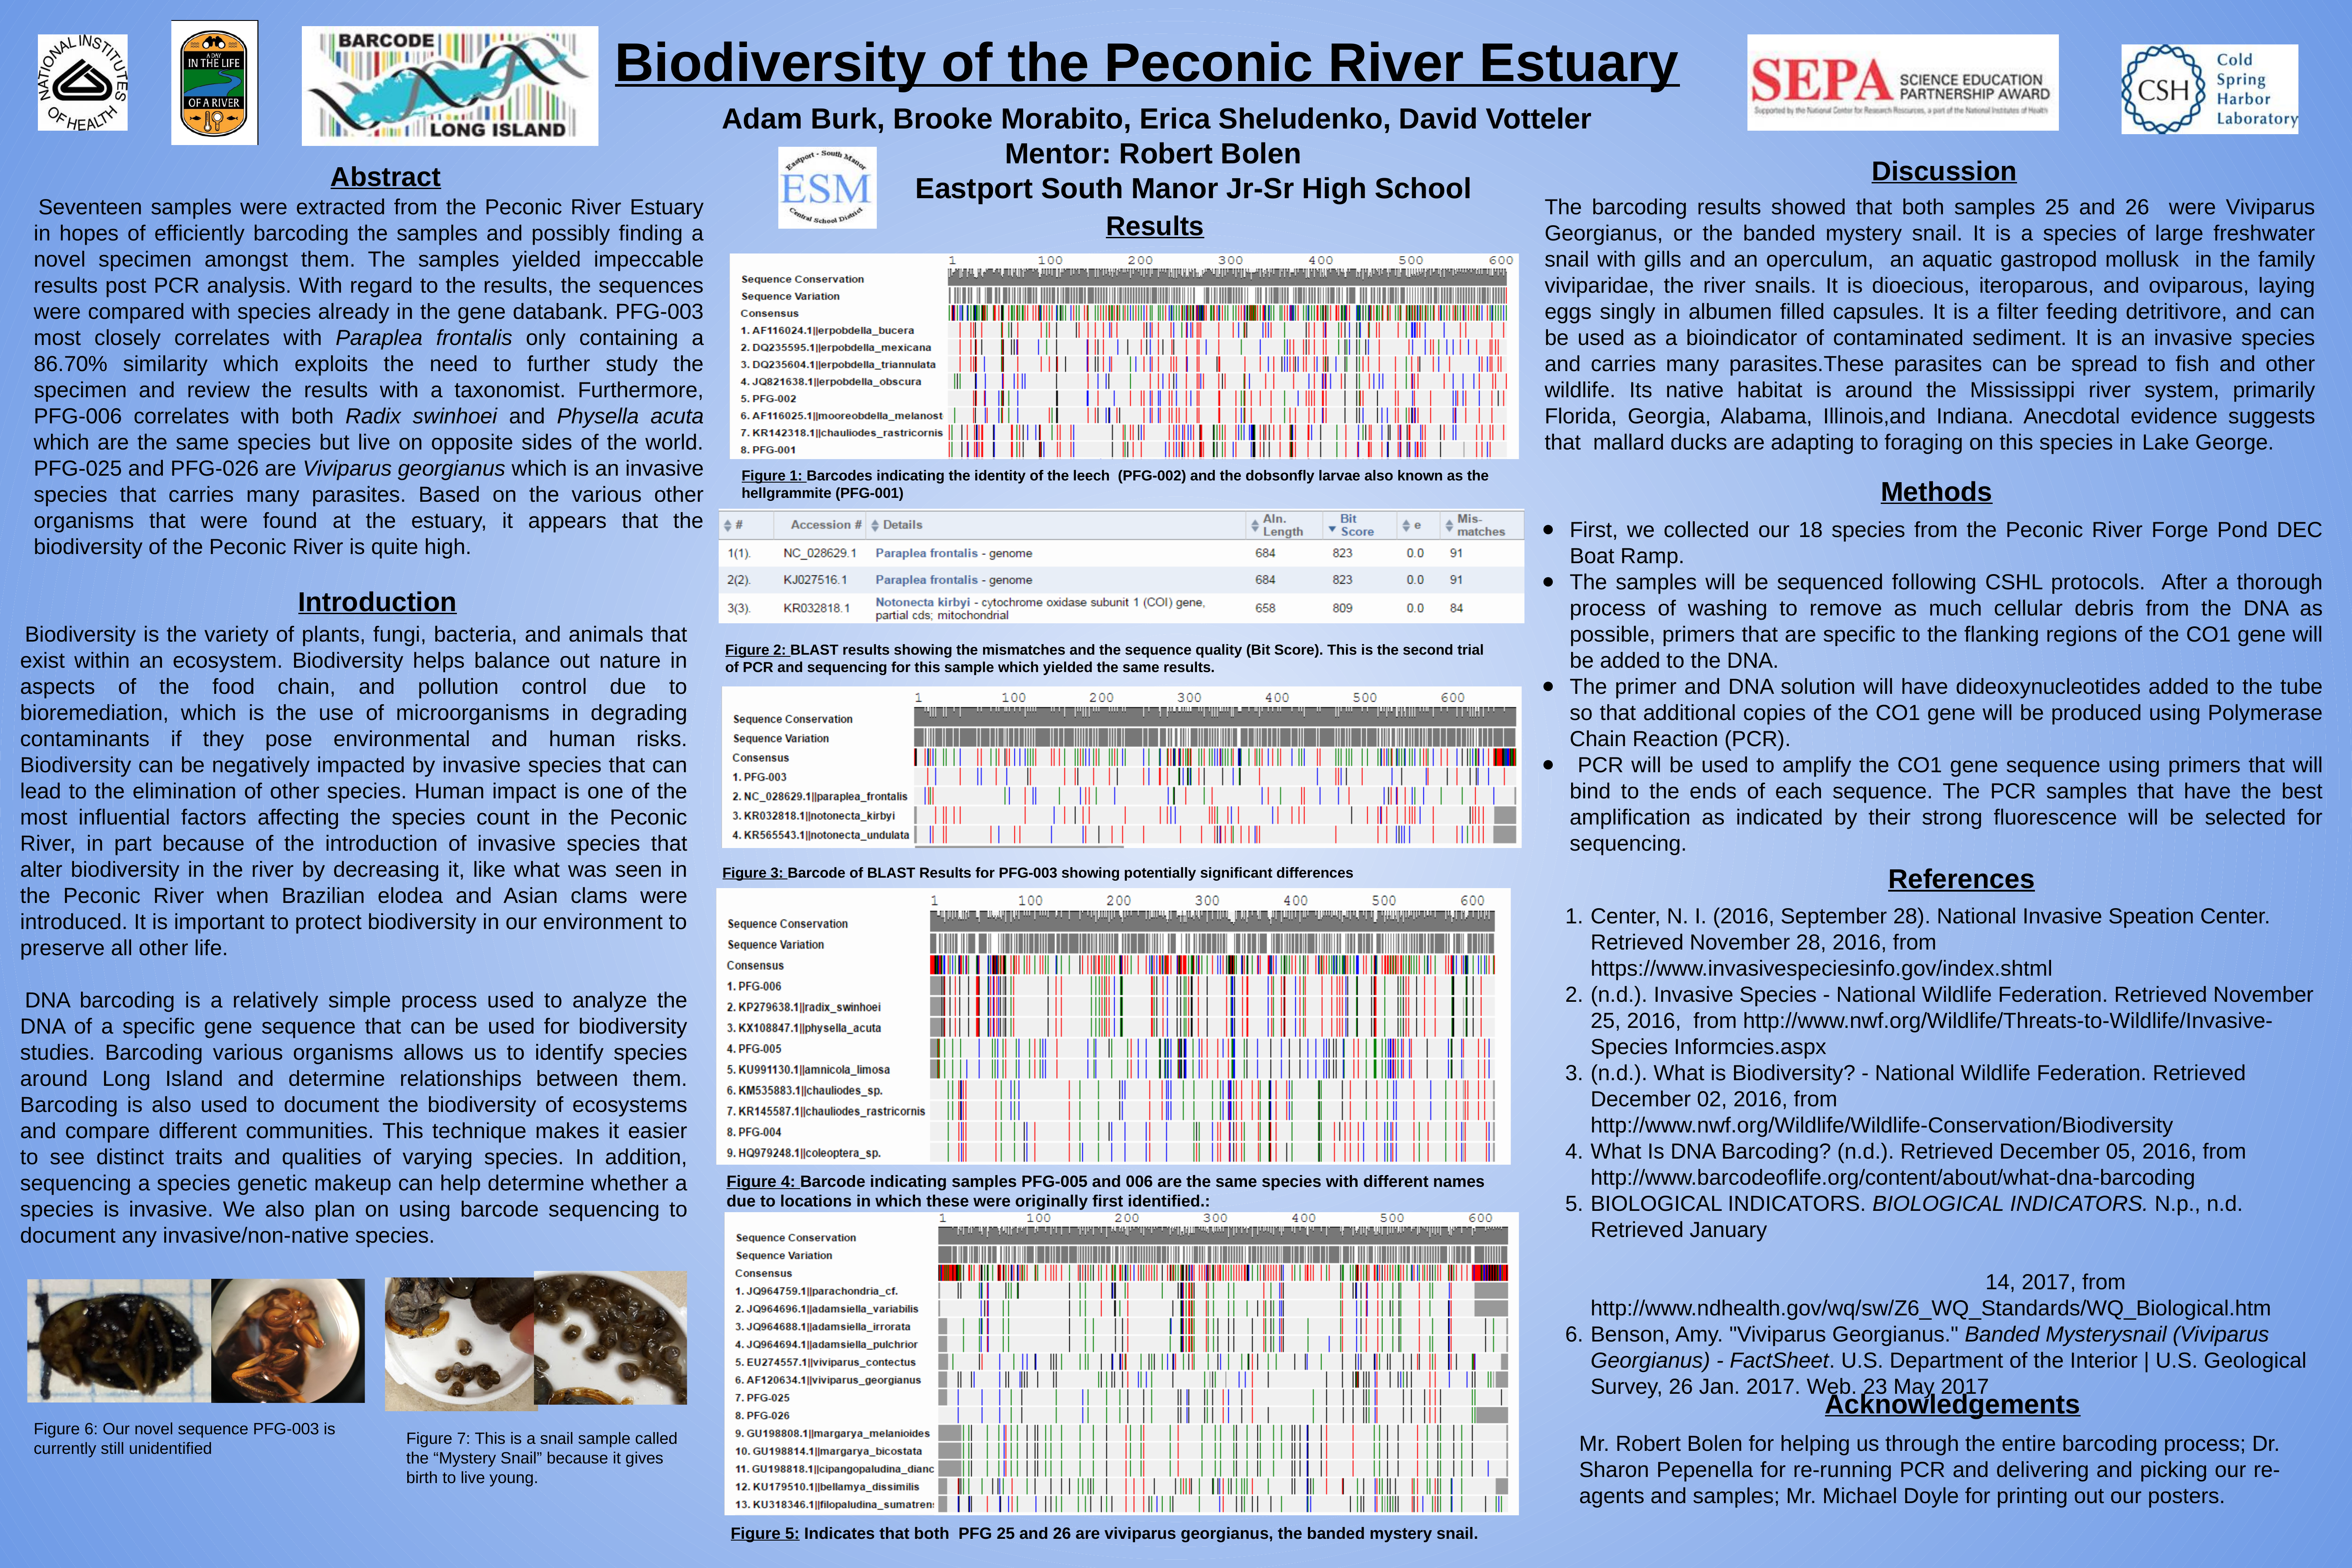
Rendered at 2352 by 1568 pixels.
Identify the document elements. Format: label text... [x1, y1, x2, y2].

text_box Figure 5: Indicates that both PFG 25 and 26 are viviparus georgianus, the banded mystery snail. [724, 1516, 1524, 1564]
text_box Abstract [281, 152, 490, 186]
text_box Figure 1: Barcodes indicating the identity of the leech (PFG-002) and the dobsonfly larvae also known as the hellgrammite (PFG-001) [735, 464, 1514, 498]
text_box Figure 7: This is a snail sample called the “Mystery Snail” because it gives birth to live young. [399, 1421, 706, 1460]
text_box [2341, 1125, 2352, 1280]
text_box [1522, 1249, 2348, 1464]
text_box The barcoding results showed that both samples 25 and 26 were Viviparus Georgianus, or the banded mystery snail. It is a species of large freshwater snail with gills and an operculum, an aquatic gastropod mollusk in the family viviparidae, the river snails. It is dioecious, iteroparous, and oviparous, laying eggs singly in albumen filled capsules. It is a filter feeding detritivore, and can be used as a bioindicator of contaminated sediment. It is an invasive species and carries many parasites.These parasites can be spread to fish and other wildlife. Its native habitat is around the Mississippi river system, primarily Florida, Georgia, Alabama, Illinois,and Indiana. Anecdotal evidence suggests that mallard ducks are adapting to foraging on this species in Lake George. [1538, 186, 2322, 401]
picture [171, 20, 259, 145]
text_box Methods [1845, 467, 2029, 509]
text_box Figure 6: Our novel sequence PFG-003 is currently still unidentified [27, 1411, 386, 1460]
text_box Figure 4: Barcode indicating samples PFG-005 and 006 are the same species with different names due to locations in which these were originally first identified.: [720, 1164, 1521, 1197]
text_box [600, 55, 1745, 93]
text_box First, we collected our 18 species from the Peconic River Forge Pond DEC Boat Ramp. The samples will be sequenced following CSHL protocols. After a thorough process of washing to remove as much cellular debris from the DNA as possible, primers that are specific to the flanking regions of the CO1 gene will be added to the DNA. The primer and DNA solution will have dideoxynucleotides added to the tube so that additional copies of the CO1 gene will be produced using Polymerase Chain Reaction (PCR). PCR will be used to amplify the CO1 gene sequence using primers that will bind to the ends of each sequence. The PCR samples that have the best amplification as indicated by their strong fluorescence will be selected for sequencing. [1530, 509, 2330, 1034]
picture [716, 888, 1511, 1165]
text_box Discussion [1825, 146, 2064, 201]
picture [718, 508, 1525, 623]
text_box Center, N. I. (2016, September 28). National Invasive Speation Center. Retrieved November 28, 2016, from https://www.invasivespeciesinfo.gov/index.shtml (n.d.). Invasive Species - National Wildlife Federation. Retrieved November 25, 2016, from http://www.nwf.org/Wildlife/Threats-to-Wildlife/Invasive-Species Informcies.aspx (n.d.). What is Biodiversity? - National Wildlife Federation. Retrieved December 02, 2016, from http://www.nwf.org/Wildlife/Wildlife-Conservation/Biodiversity What Is DNA Barcoding? (n.d.). Retrieved December 05, 2016, from http://www.barcodeoflife.org/content/about/what-dna-barcoding BIOLOGICAL INDICATORS. BIOLOGICAL INDICATORS. N.p., n.d. Retrieved January 14, 2017, from http://www.ndhealth.gov/wq/sw/Z6_WQ_Standards/WQ_Biological.htm Benson, Amy. "Viviparus Georgianus." Banded Mysterysnail (Viviparus Georgianus) - FactSheet. U.S. Department of the Interior | U.S. Geological Survey, 26 Jan. 2017. Web. 23 May 2017 [1551, 895, 2341, 1345]
text_box Acknowledgements [1818, 1379, 2199, 1450]
text_box Seventeen samples were extracted from the Peconic River Estuary in hopes of efficiently barcoding the samples and possibly finding a novel specimen amongst them. The samples yielded impeccable results post PCR analysis. With regard to the results, the sequences were compared with species already in the gene databank. PFG-003 most closely correlates with Paraplea frontalis only containing a 86.70% similarity which exploits the need to further study the specimen and review the results with a taxonomist. Furthermore, PFG-006 correlates with both Radix swinhoei and Physella acuta which are the same species but live on opposite sides of the world. PFG-025 and PFG-026 are Viviparus georgianus which is an invasive species that carries many parasites. Based on the various other organisms that were found at the estuary, it appears that the biodiversity of the Peconic River is quite high. [27, 186, 711, 568]
text_box [775, 602, 1535, 698]
picture [1747, 34, 2059, 131]
text_box Introduction Biodiversity is the variety of plants, fungi, bacteria, and animals that exist within an ecosystem. Biodiversity helps balance out nature in aspects of the food chain, and pollution control due to bioremediation, which is the use of microorganisms in degrading contaminants if they pose environmental and human risks. Biodiversity can be negatively impacted by invasive species that can lead to the elimination of other species. Human impact is one of the most influential factors affecting the species count in the Peconic River, in part because of the introduction of invasive species that alter biodiversity in the river by decreasing it, like what was seen in the Peconic River when Brazilian elodea and Asian clams were introduced. It is important to protect biodiversity in our environment to preserve all other life. DNA barcoding is a relatively simple process used to analyze the DNA of a specific gene sequence that can be used for biodiversity studies. Barcoding various organisms allows us to identify species around Long Island and determine relationships between them. Barcoding is also used to document the biodiversity of ecosystems and compare different communities. This technique makes it easier to see distinct traits and qualities of varying species. In addition, sequencing a species genetic makeup can help determine whether a species is invasive. We also plan on using barcode sequencing to document any invasive/non-native species. [14, 561, 694, 1288]
text_box Results [1007, 201, 1304, 252]
picture [724, 1212, 1519, 1515]
picture [778, 147, 877, 229]
text_box Adam Burk, Brooke Morabito, Erica Sheludenko, David Votteler Mentor: Robert Bolen Eastport South Manor Jr-Sr High School [561, 93, 1754, 177]
picture [27, 1249, 365, 1433]
picture [729, 253, 1519, 459]
text_box [1754, 134, 1760, 151]
picture [38, 34, 128, 131]
picture [385, 1271, 687, 1412]
text_box Figure 3: Barcode of BLAST Results for PFG-003 showing potentially significant differences [716, 856, 1511, 888]
picture [302, 26, 598, 146]
picture [2122, 44, 2298, 135]
title Biodiversity of the Peconic River Estuary [331, 21, 1963, 55]
text_box Figure 2: BLAST results showing the mismatches and the sequence quality (Bit Score). This is the second trial of PCR and sequencing for this sample which yielded the same results. [718, 634, 1497, 672]
text_box Mr. Robert Bolen for helping us through the entire barcoding process; Dr. Sharon Pepenella for re-running PCR and delivering and picking our re-agents and samples; Mr. Michael Doyle for printing out our posters. [1572, 1409, 2287, 1528]
text_box References [1794, 855, 2130, 895]
picture [721, 686, 1522, 848]
